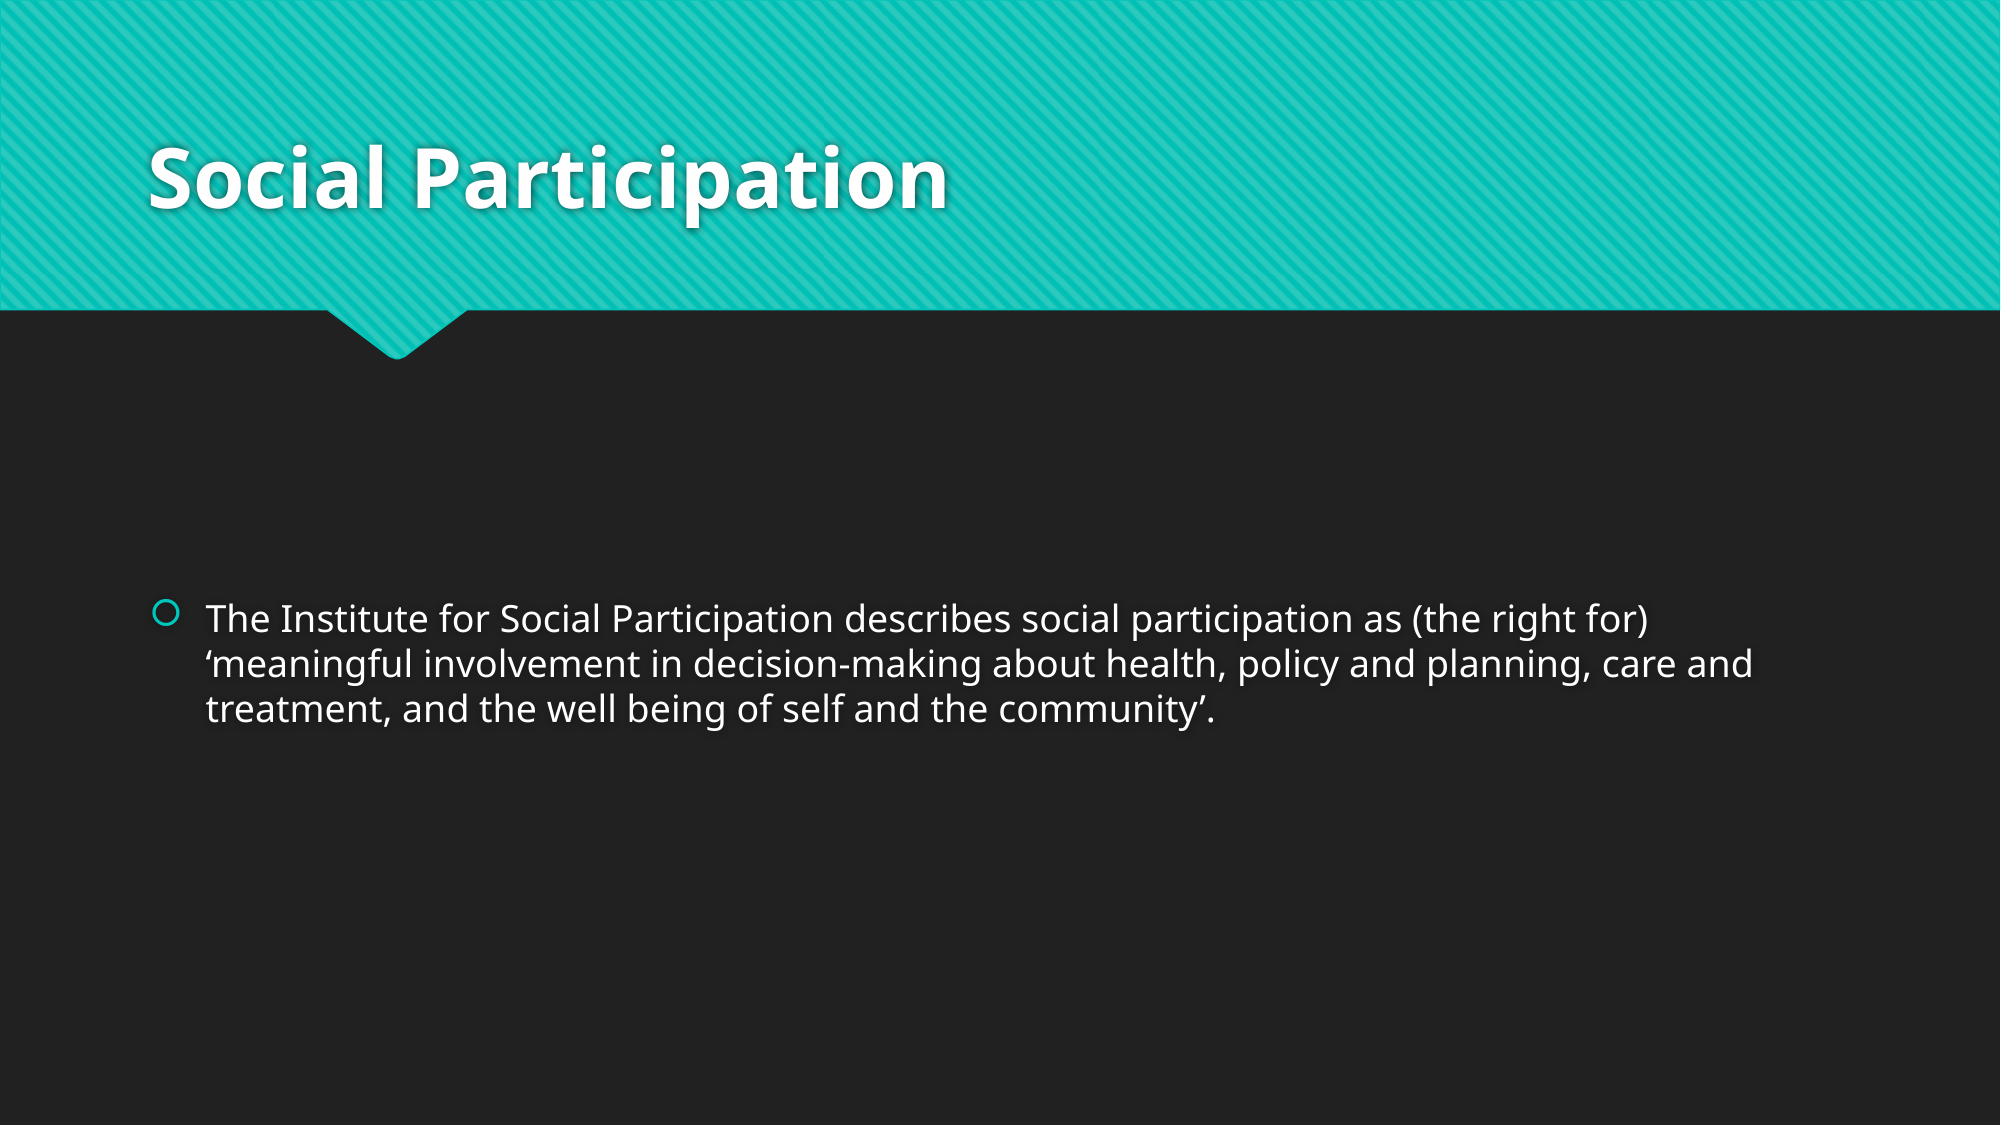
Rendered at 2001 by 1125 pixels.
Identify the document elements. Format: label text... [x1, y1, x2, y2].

list The Institute for Social Participation describes social participation as (the right for) ‘meaningful involvement in decision-making about health, policy and planning, care and treatment, and the well being of self and the community’. [134, 364, 1866, 962]
title Social Participation [132, 73, 1868, 233]
